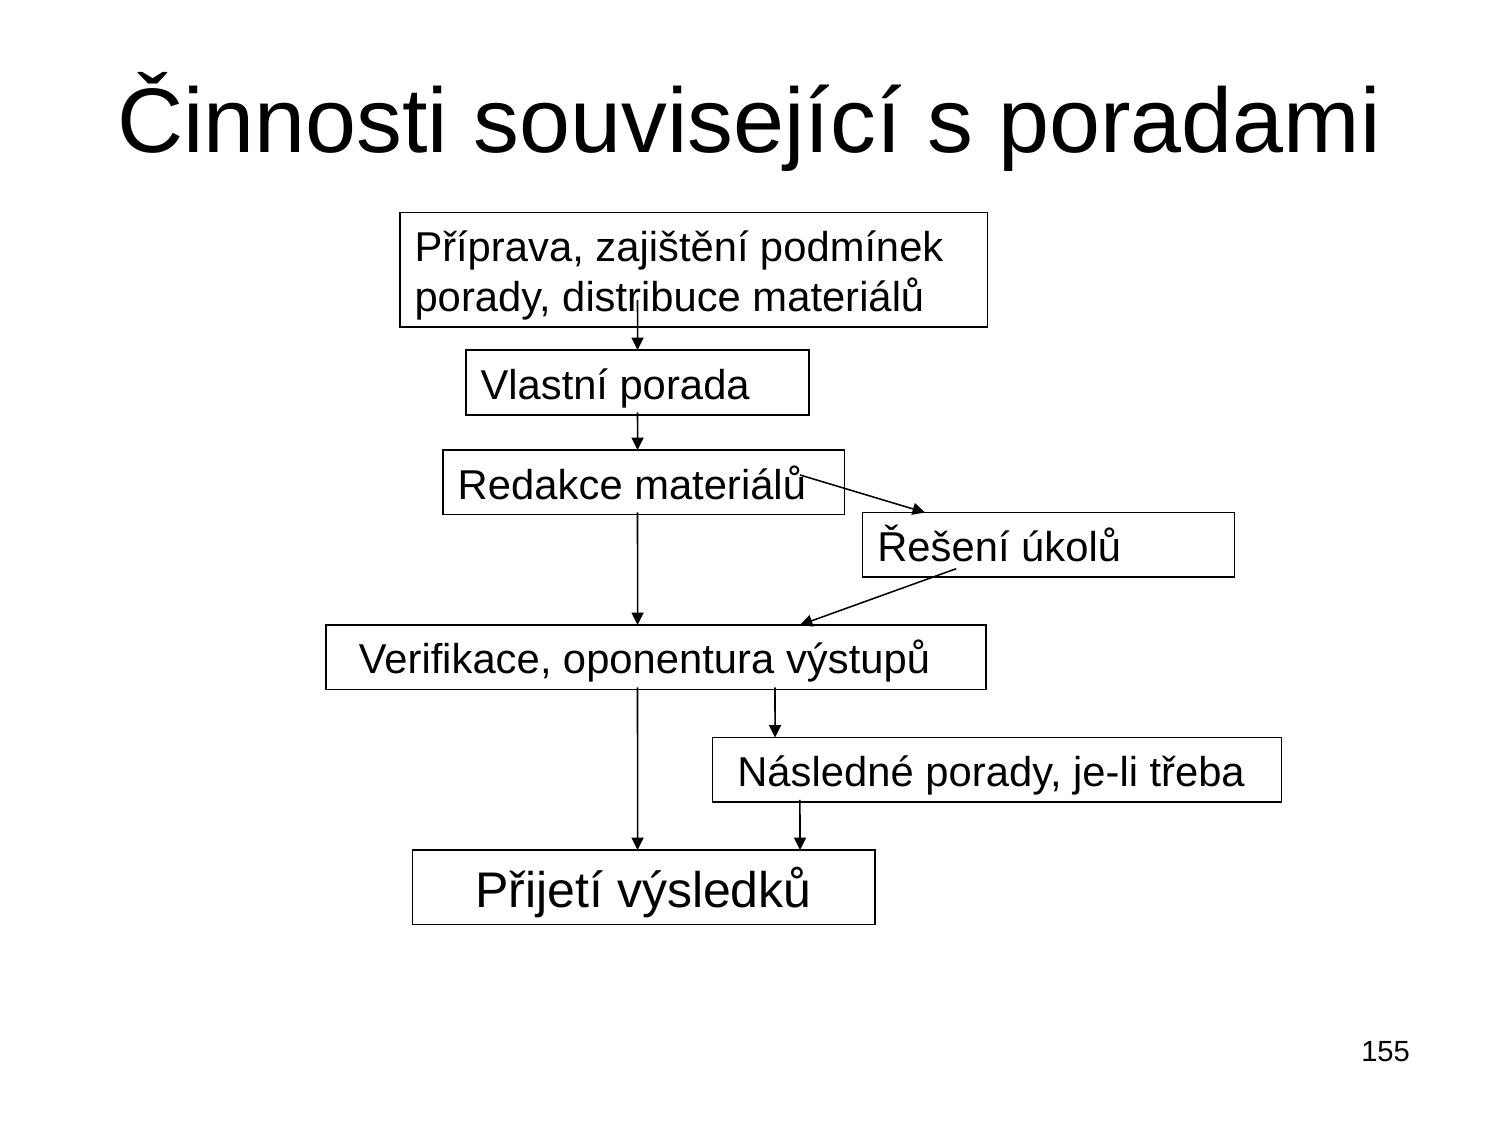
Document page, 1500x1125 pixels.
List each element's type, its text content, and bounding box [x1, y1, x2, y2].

slide_number 155 [1074, 1024, 1426, 1103]
text_box [631, 299, 644, 350]
text_box [631, 412, 644, 451]
text_box [768, 687, 782, 738]
text_box Redakce materiálů [442, 450, 845, 515]
text_box Řešení úkolů [862, 512, 1235, 578]
title Činnosti související s poradami [74, 44, 1426, 188]
text_box Příprava, zajištění podmínek porady, distribuce materiálů [399, 212, 988, 328]
text_box Vlastní porada [465, 350, 809, 415]
text_box [799, 474, 925, 515]
text_box Verifikace, oponentura výstupů [326, 624, 987, 690]
text_box Přijetí výsledků [412, 849, 875, 925]
text_box [631, 687, 644, 850]
text_box [631, 512, 644, 625]
text_box [793, 799, 807, 850]
text_box Následné porady, je-li třeba [712, 737, 1282, 803]
text_box [799, 568, 957, 627]
